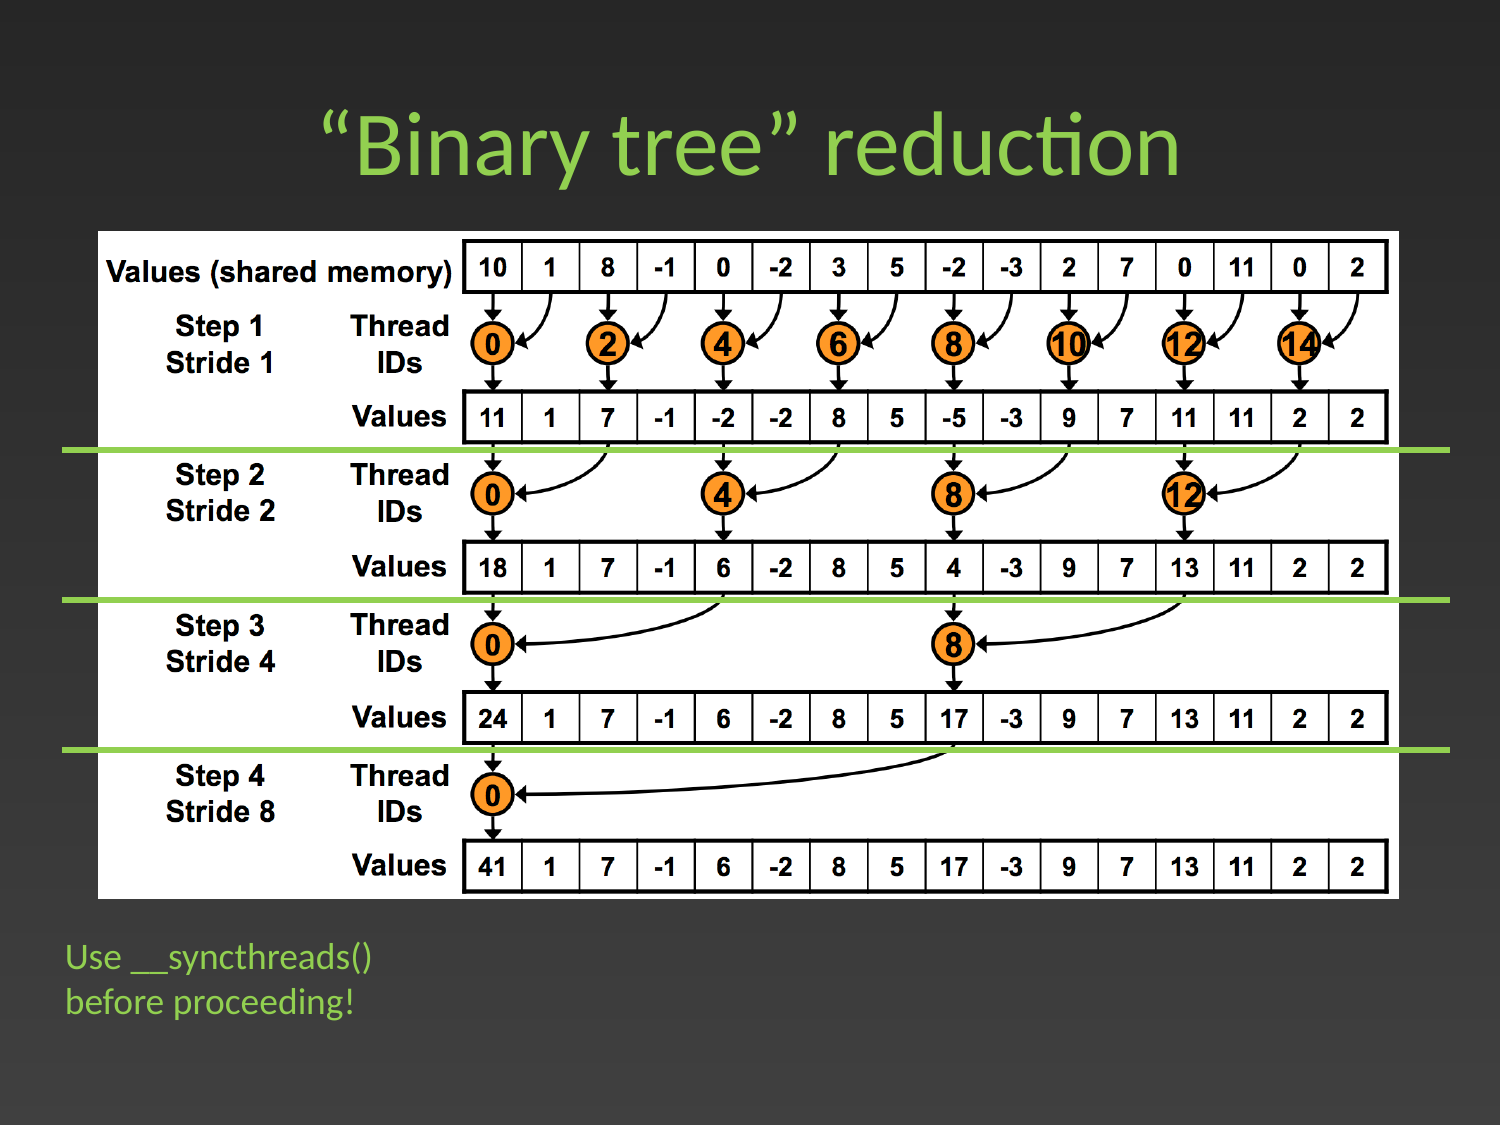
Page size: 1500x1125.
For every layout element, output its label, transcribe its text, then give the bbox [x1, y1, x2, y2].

picture [98, 751, 1399, 900]
picture [98, 231, 1399, 449]
text_box Use __syncthreads() before proceeding! [49, 924, 413, 1030]
picture [98, 451, 1399, 599]
title “Binary tree” reduction [75, 45, 1425, 233]
picture [98, 601, 1399, 749]
